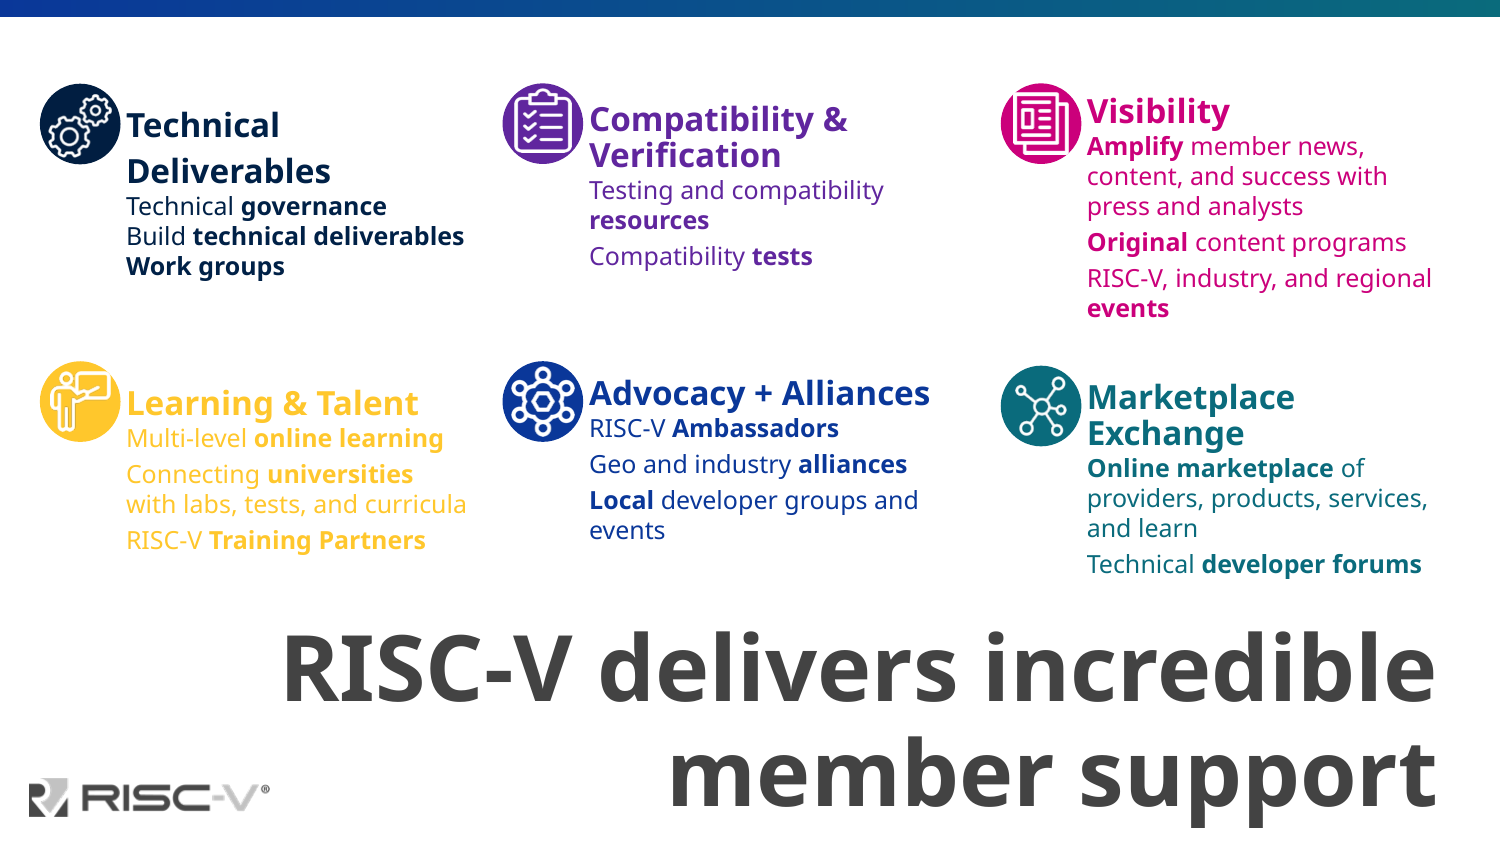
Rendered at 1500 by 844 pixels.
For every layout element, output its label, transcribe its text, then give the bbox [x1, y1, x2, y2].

text_box [1000, 381, 1009, 431]
text_box Learning & Talent Multi-level online learning Connecting universities with labs, tests, and curricula RISC-V Training Partners [111, 361, 485, 539]
text_box [39, 108, 43, 140]
text_box [1015, 365, 1082, 433]
picture [29, 778, 270, 817]
text_box [576, 100, 584, 147]
text_box [1019, 83, 1064, 90]
text_box [502, 103, 508, 144]
text_box Visibility Amplify member news, content, and success with press and analysts Original content programs RISC-V, industry, and regional events [1071, 83, 1459, 337]
text_box [1000, 100, 1008, 147]
text_box [1074, 100, 1082, 147]
picture [1013, 92, 1069, 156]
text_box Advocacy + Alliances RISC-V Ambassadors Geo and industry alliances Local developer groups and events [574, 365, 983, 575]
text_box [56, 361, 104, 369]
picture [49, 371, 111, 432]
text_box Marketplace Exchange Online marketplace of providers, products, services, and learn Technical developer forums [1071, 365, 1459, 608]
text_box [115, 381, 121, 422]
text_box [117, 107, 121, 141]
picture [511, 365, 575, 438]
picture [1014, 376, 1067, 437]
picture [513, 88, 572, 154]
text_box [39, 384, 44, 420]
text_box [580, 385, 584, 418]
text_box [55, 83, 105, 92]
text_box RISC-V delivers incredible member support [185, 666, 1450, 779]
picture [48, 93, 112, 158]
text_box Compatibility & Verification Testing and compatibility resources Compatibility tests [574, 87, 983, 264]
text_box Technical Deliverables Technical governance Build technical deliverables Work groups [111, 83, 498, 326]
text_box [502, 385, 506, 418]
